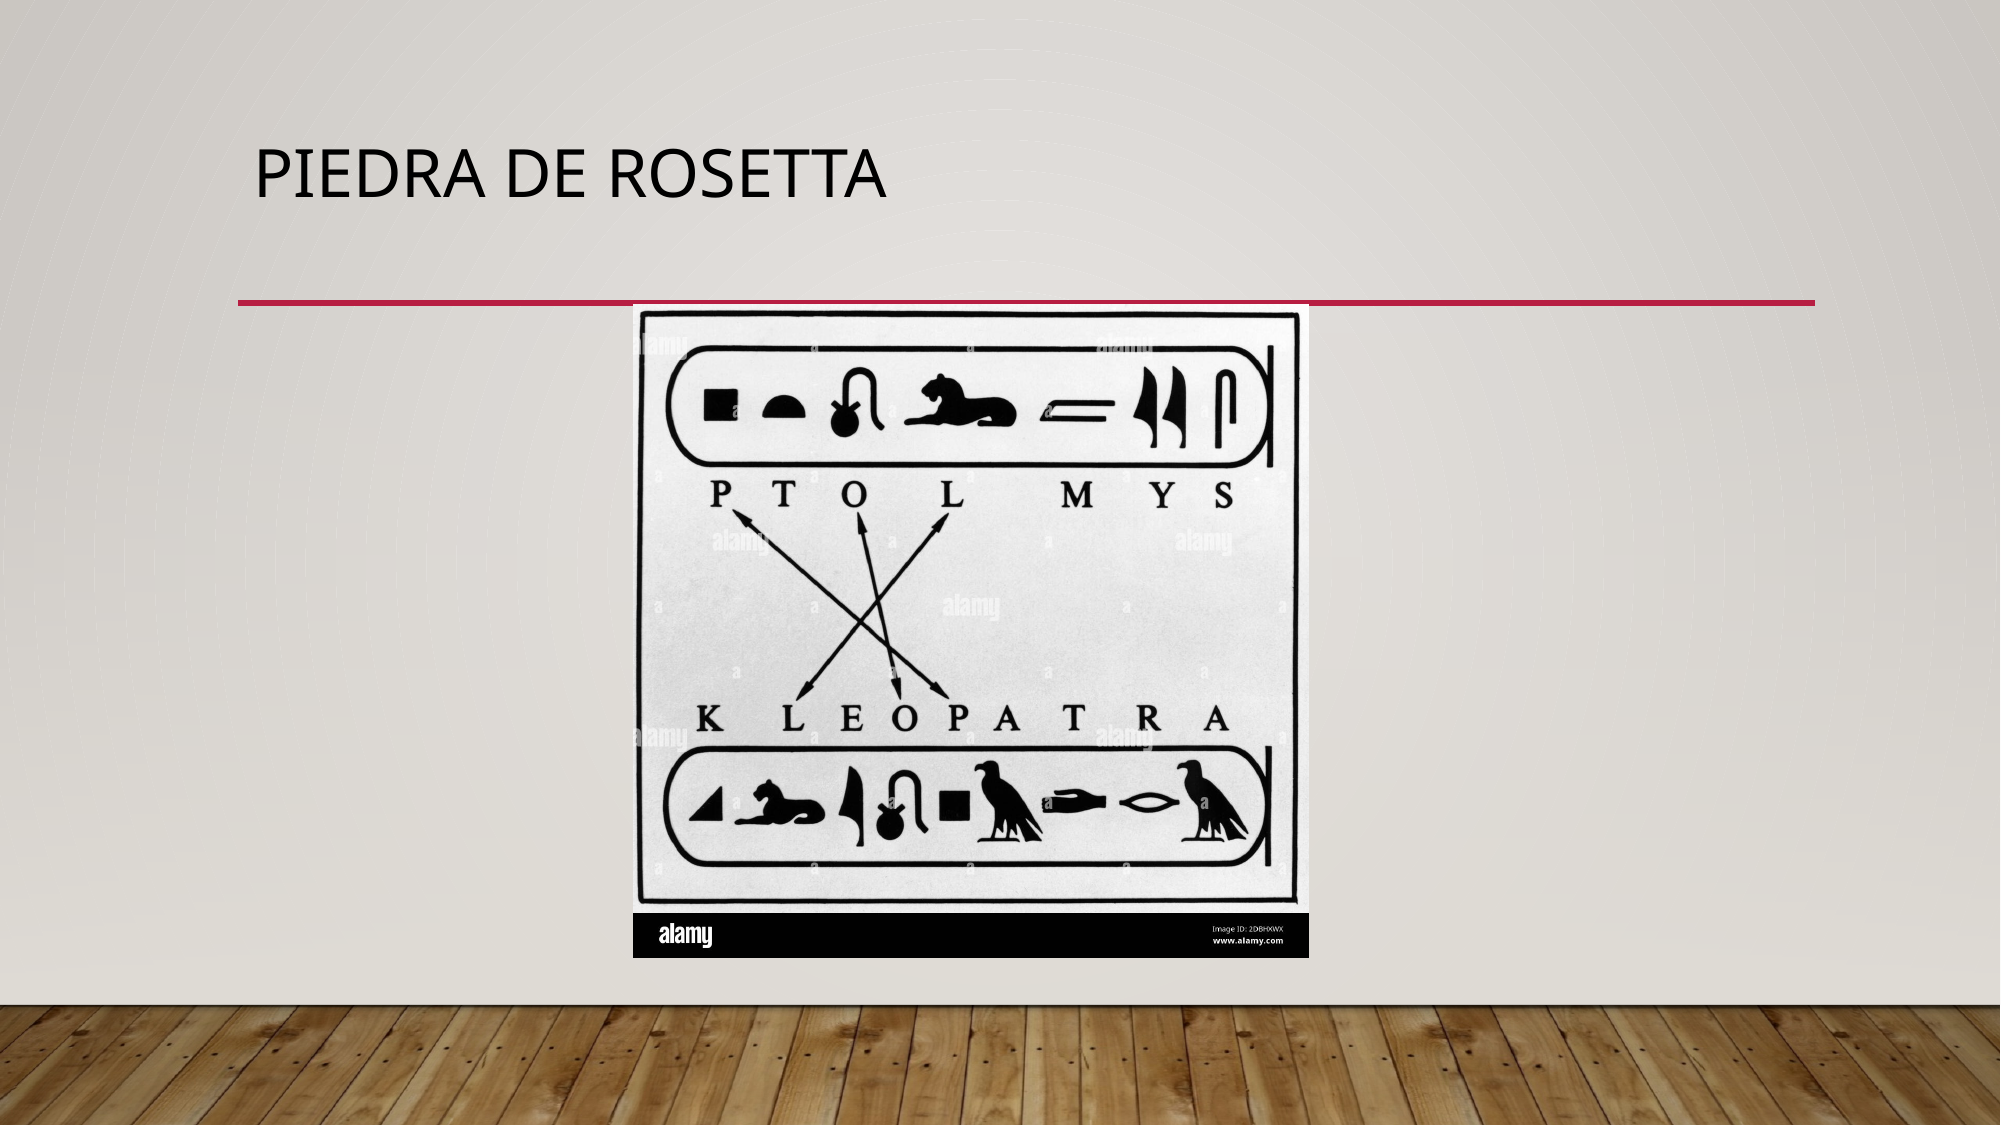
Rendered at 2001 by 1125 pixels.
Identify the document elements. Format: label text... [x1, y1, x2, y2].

title Piedra de rosetta [238, 131, 1814, 305]
picture [0, 1005, 2000, 1125]
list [632, 303, 1309, 958]
